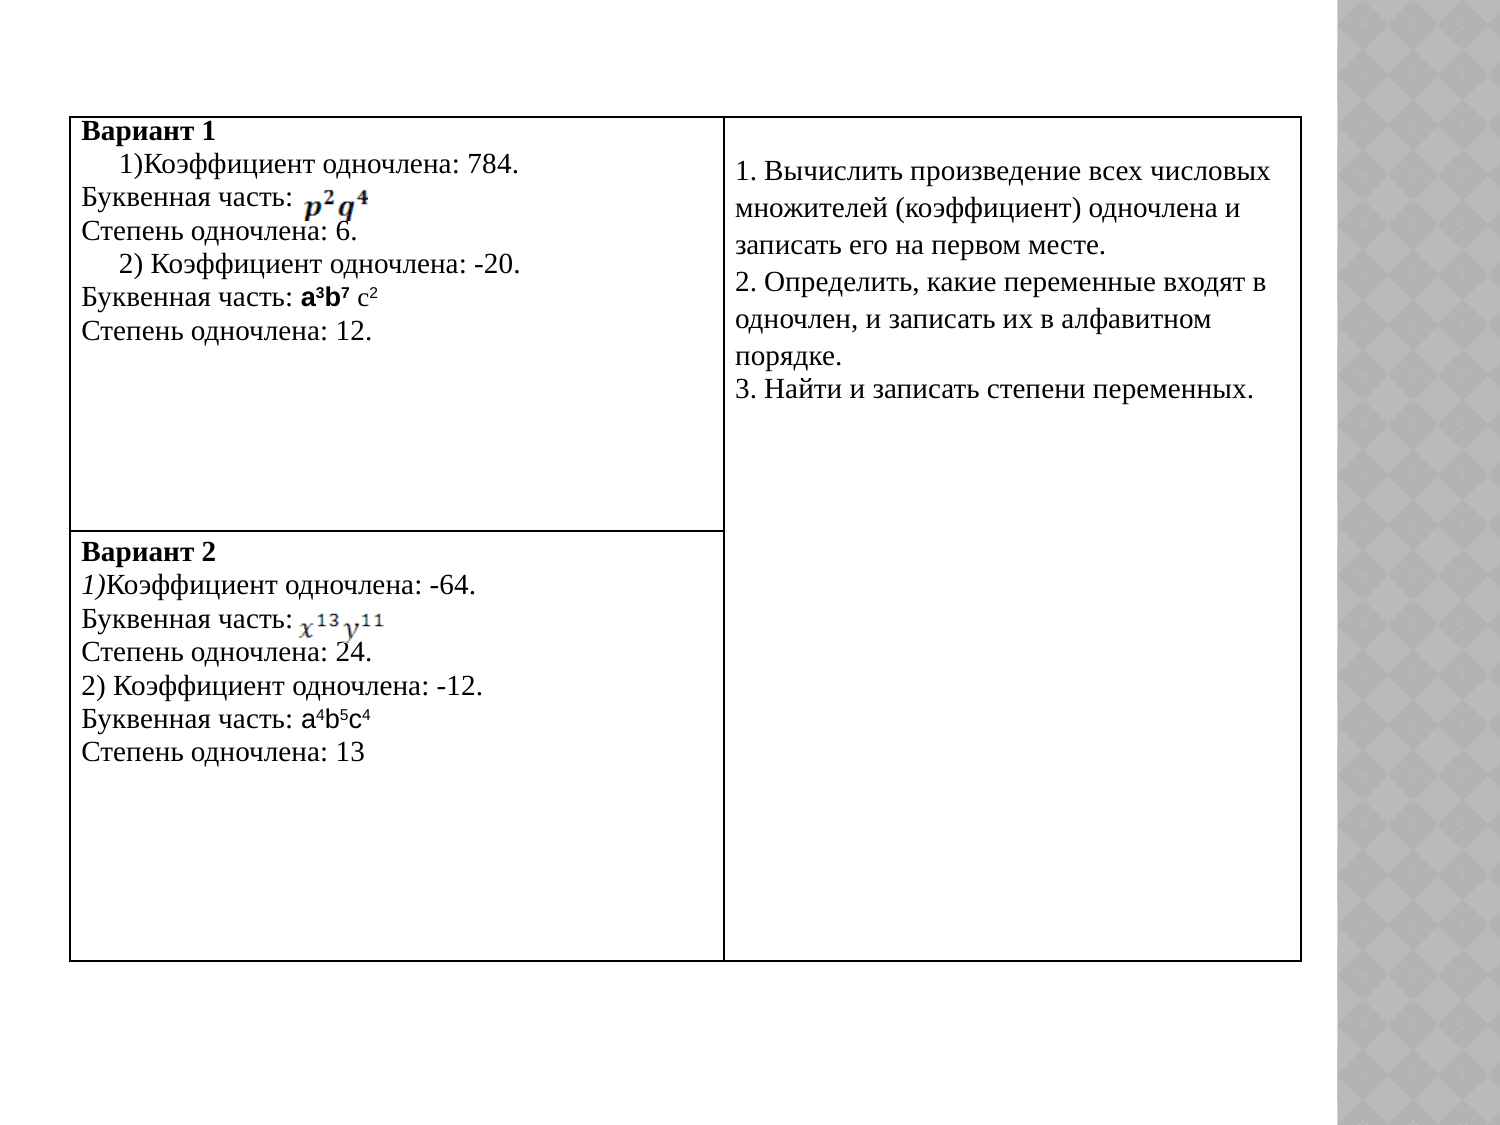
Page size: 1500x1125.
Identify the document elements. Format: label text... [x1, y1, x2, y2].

table_cell Вариант 2 1)Коэффициент одночлена: -64. Буквенная часть: Степень одночлена: 24. 2) Коэффициент одночлена: -12. Буквенная часть: a4b5c4 Степень одночлена: 13 [71, 532, 723, 960]
table_header 1. Вычислить произведение всех числовых множителей (коэффициент) одночлена и записать его на первом месте. 2. Определить, какие переменные входят в одночлен, и записать их в алфавитном порядке. 3. Найти и записать степени переменных. [725, 118, 1300, 960]
picture [292, 608, 385, 643]
picture [304, 186, 368, 221]
table_header Вариант 1 1)Коэффициент одночлена: 784. Буквенная часть: Степень одночлена: 6. 2) Коэффициент одночлена: -20. Буквенная часть: a3b7 c2 Степень одночлена: 12. [71, 118, 723, 530]
